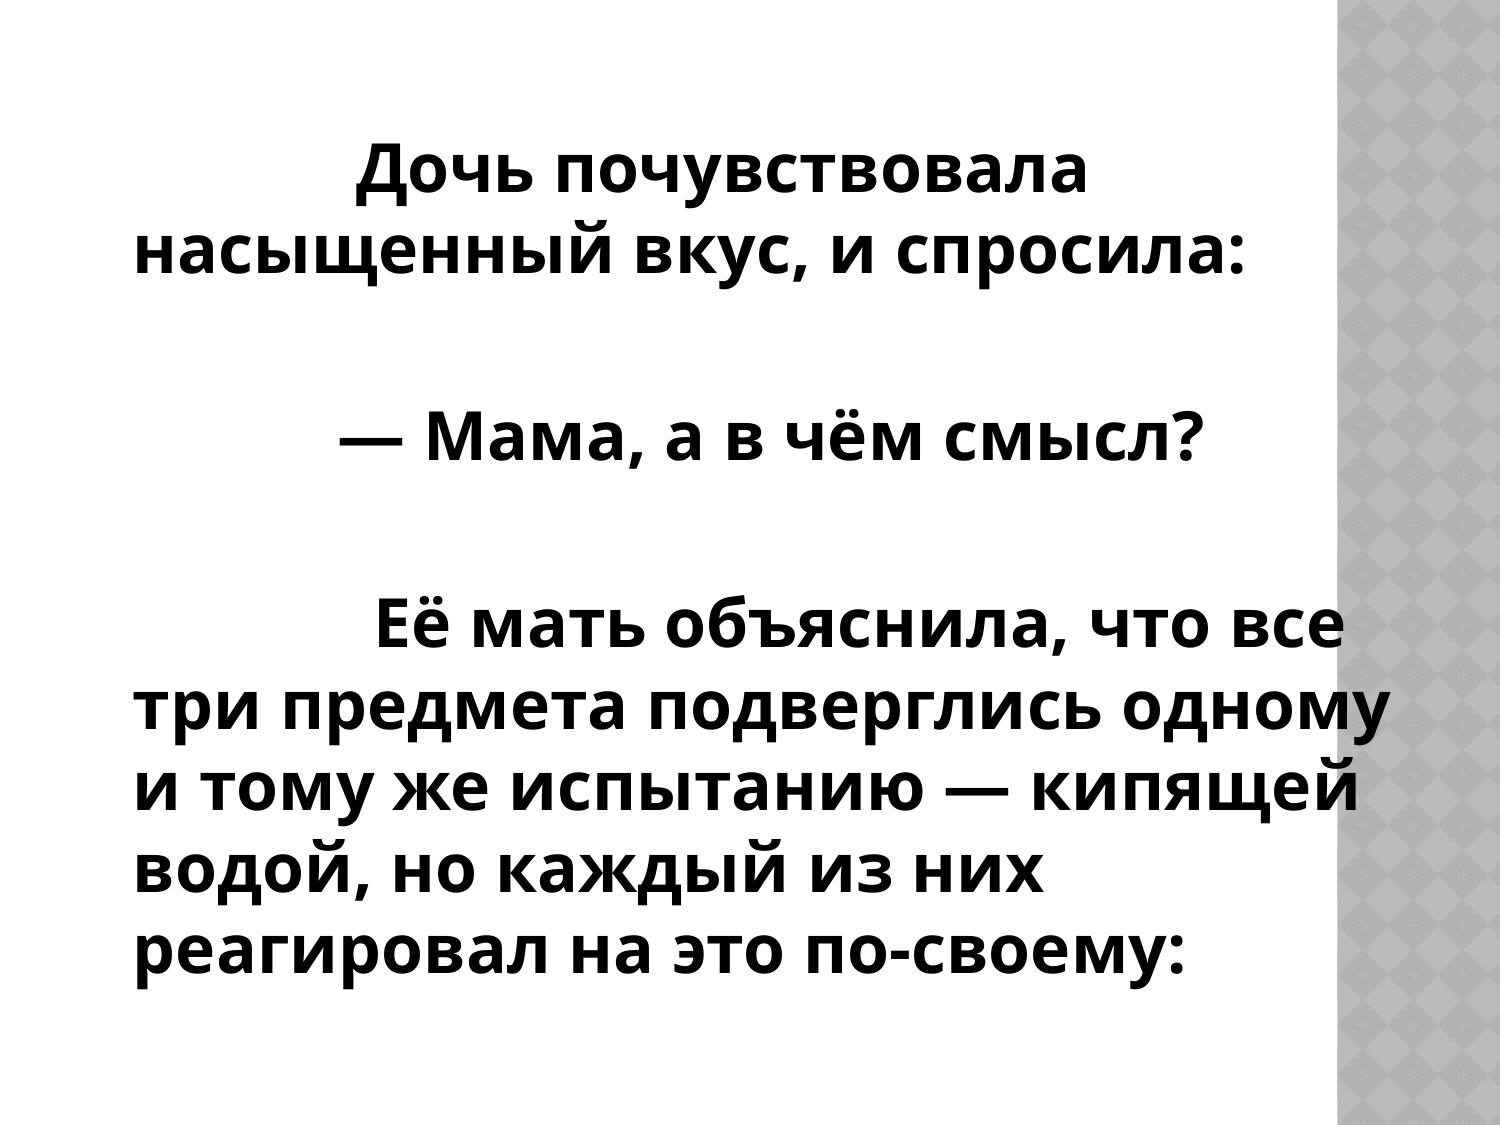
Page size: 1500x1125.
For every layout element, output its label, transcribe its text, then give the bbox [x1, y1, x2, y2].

list Дочь почувствовала насыщенный вкус, и спросила: — Мама, а в чём смысл? Её мать объяснила, что все три предмета подверглись одному и тому же испытанию — кипящей водой, но каждый из них реагировал на это по-своему: [75, 117, 1425, 1005]
